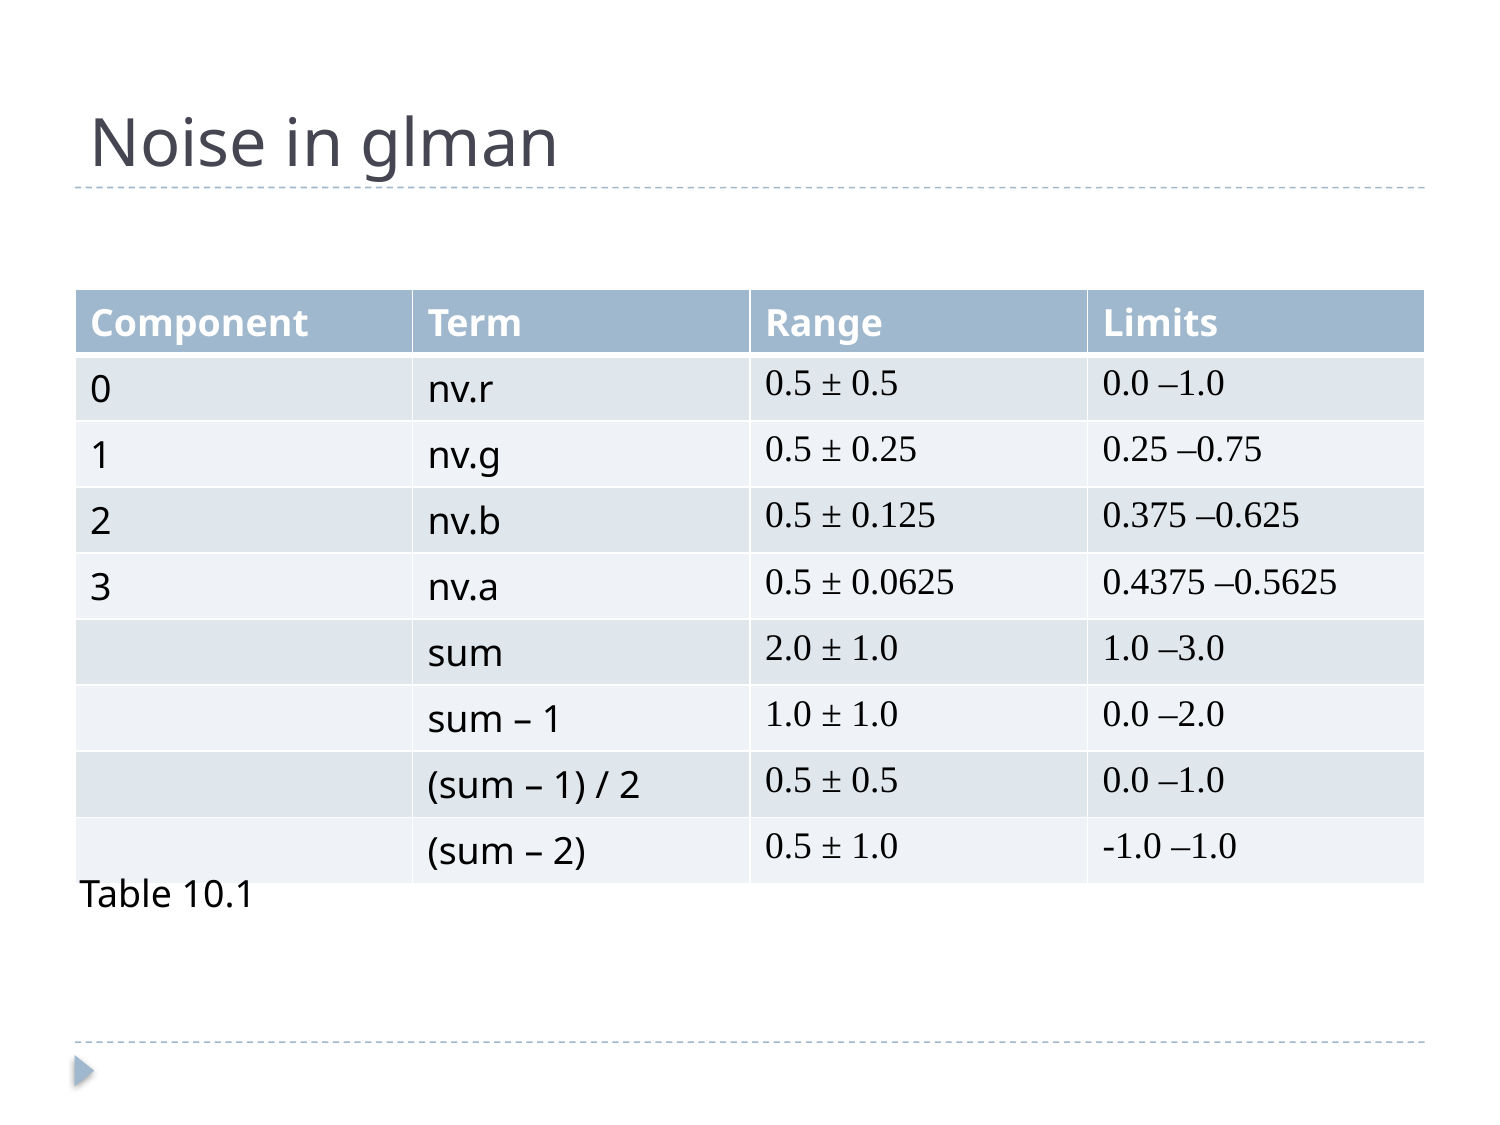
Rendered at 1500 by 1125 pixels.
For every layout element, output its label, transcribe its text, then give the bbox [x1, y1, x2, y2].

table_cell 0.25 –0.75 [1088, 422, 1424, 486]
text_box Table 10.1 [64, 862, 272, 923]
table_cell 0.4375 –0.5625 [1088, 554, 1424, 618]
table_cell 1 [76, 422, 412, 486]
table_header Range [751, 290, 1087, 352]
table_cell 0.375 –0.625 [1088, 488, 1424, 552]
table_cell 0.5 ± 1.0 [751, 818, 1087, 883]
table_cell sum – 1 [413, 686, 749, 750]
table_header Component [76, 290, 412, 352]
table_cell 0.5 ± 0.5 [751, 358, 1087, 420]
table_cell 1.0 –3.0 [1088, 620, 1424, 684]
table_cell [76, 752, 412, 817]
table_cell 0.0 –1.0 [1088, 358, 1424, 420]
table_cell [76, 818, 412, 883]
table_cell 0.5 ± 0.125 [751, 488, 1087, 552]
table_cell nv.g [413, 422, 749, 486]
table_cell nv.a [413, 554, 749, 618]
table_cell 2 [76, 488, 412, 552]
table_cell 0.0 –2.0 [1088, 686, 1424, 750]
table_cell 0.5 ± 0.5 [751, 752, 1087, 817]
title Noise in glman [75, 24, 1425, 188]
table_cell [76, 686, 412, 750]
table_cell (sum – 1) / 2 [413, 752, 749, 817]
table_cell 2.0 ± 1.0 [751, 620, 1087, 684]
table_cell 0.0 –1.0 [1088, 752, 1424, 817]
table_cell -1.0 –1.0 [1088, 818, 1424, 883]
table_cell sum [413, 620, 749, 684]
table_header Term [413, 290, 749, 352]
table_cell 0.5 ± 0.0625 [751, 554, 1087, 618]
table_header Limits [1088, 290, 1424, 352]
table_cell 0 [76, 358, 412, 420]
table_cell 1.0 ± 1.0 [751, 686, 1087, 750]
table_cell nv.b [413, 488, 749, 552]
table_cell [76, 620, 412, 684]
table_cell 0.5 ± 0.25 [751, 422, 1087, 486]
table_cell 3 [76, 554, 412, 618]
table_cell nv.r [413, 358, 749, 420]
table_cell (sum – 2) [413, 818, 749, 883]
